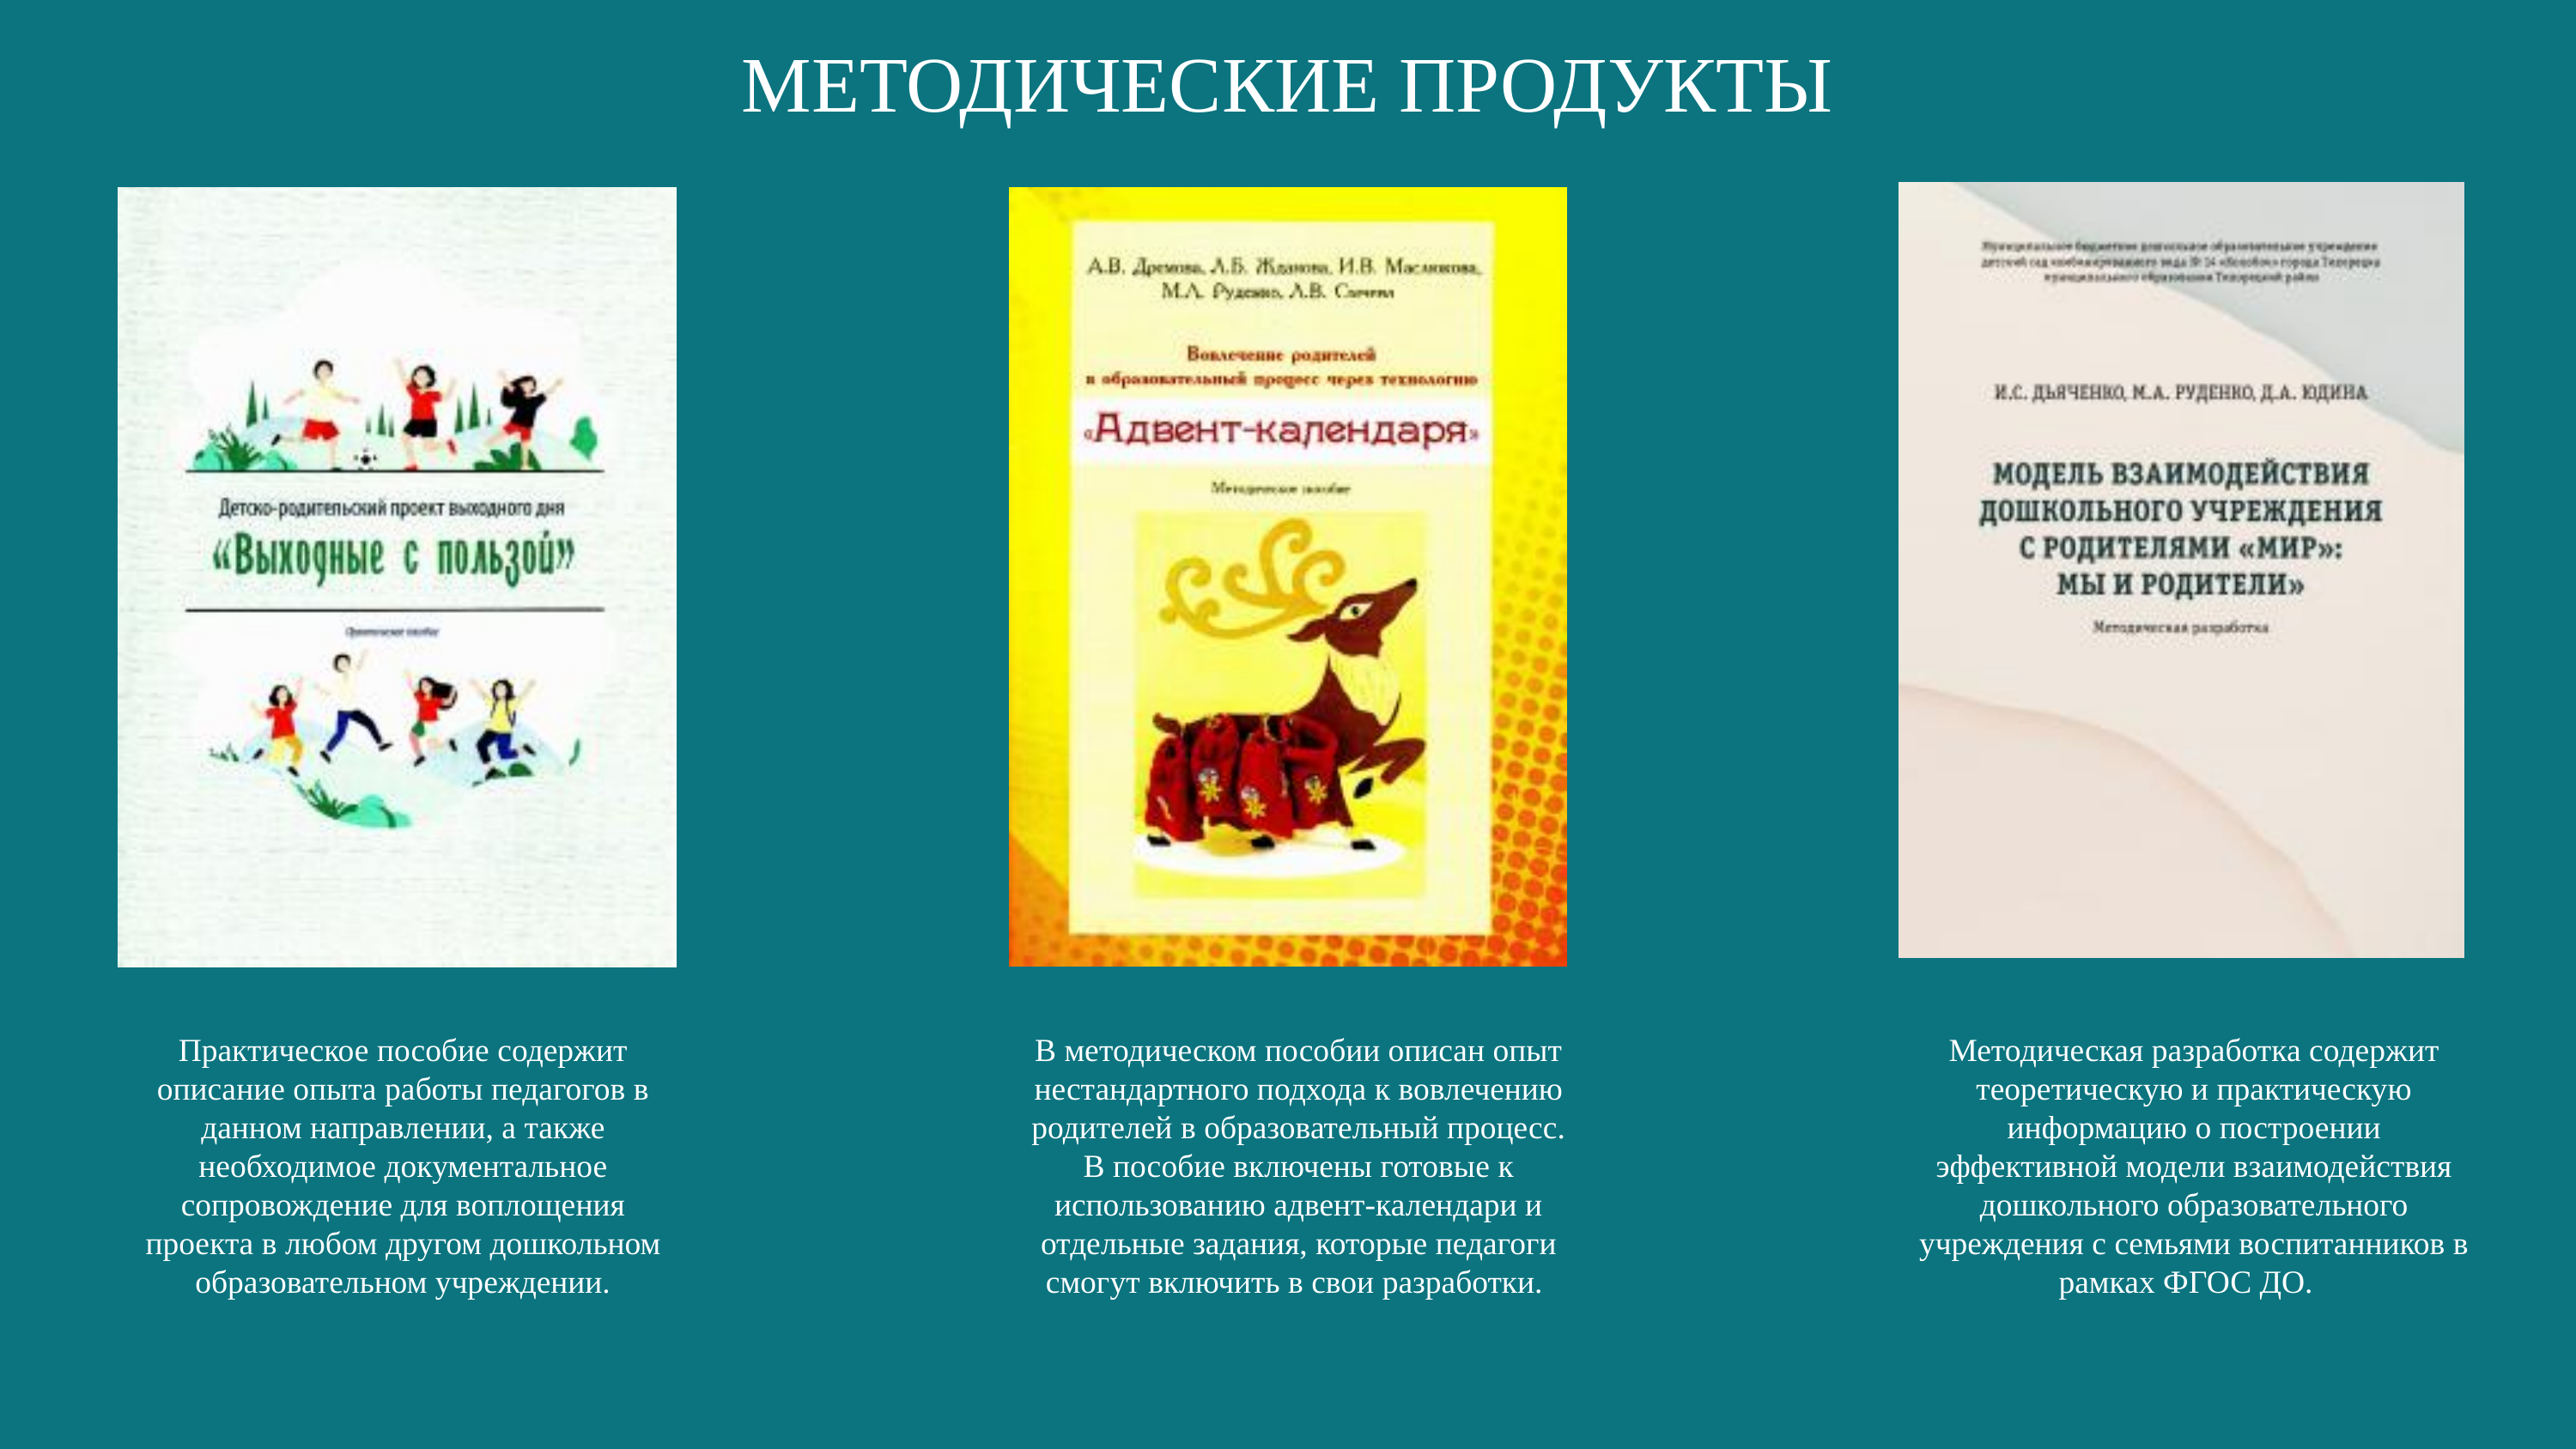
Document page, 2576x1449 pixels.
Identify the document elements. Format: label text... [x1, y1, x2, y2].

text_box Методическая разработка содержит теоретическую и практическую информацию о построении эффективной модели взаимодействия дошкольного образовательного учреждения с семьями воспитанников в рамках ФГОС ДО. [1904, 1022, 2484, 1307]
text_box МЕТОДИЧЕСКИЕ ПРОДУКТЫ [0, 27, 2576, 134]
text_box Практическое пособие содержит описание опыта работы педагогов в данном направлении, а также необходимое документальное сопровождение для воплощения проекта в любом другом дошкольном образовательном учреждении. [113, 1022, 694, 1307]
picture [1899, 182, 2464, 958]
text_box В методическом пособии описан опыт нестандартного подхода к вовлечению родителей в образовательный процесс. В пособие включены готовые к использованию адвент-календари и отдельные задания, которые педагоги смогут включить в свои разработки. [1008, 1022, 1589, 1307]
picture [1008, 187, 1568, 967]
picture [118, 187, 677, 967]
